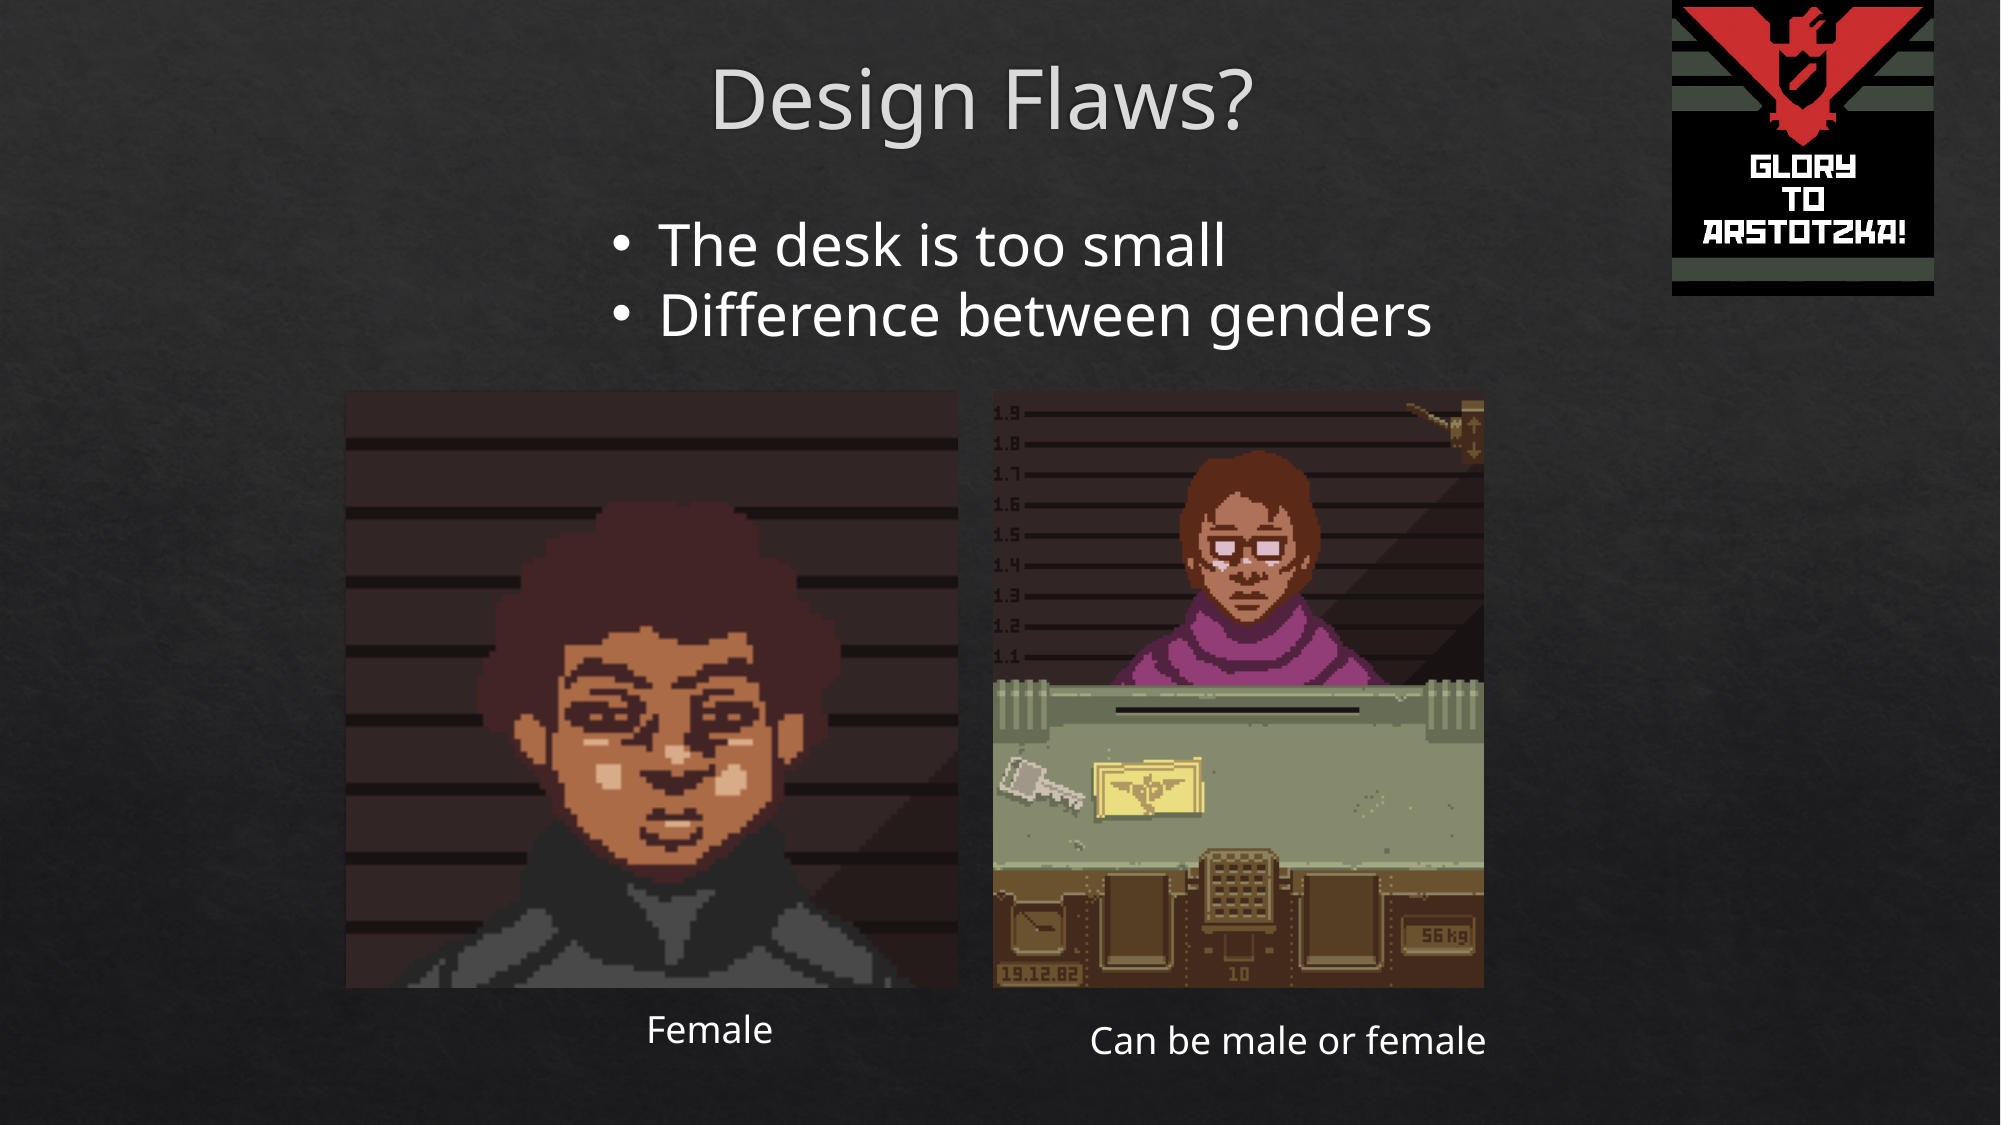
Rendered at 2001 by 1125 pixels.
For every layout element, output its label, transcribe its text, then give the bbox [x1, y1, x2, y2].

text_box Can be male or female [1074, 1009, 1627, 1069]
title Design Flaws? [648, 2, 1316, 190]
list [346, 392, 958, 988]
text_box Female [631, 998, 1333, 1059]
picture [1672, 0, 1934, 296]
text_box The desk is too small Difference between genders [596, 200, 1709, 356]
picture [993, 391, 1484, 988]
